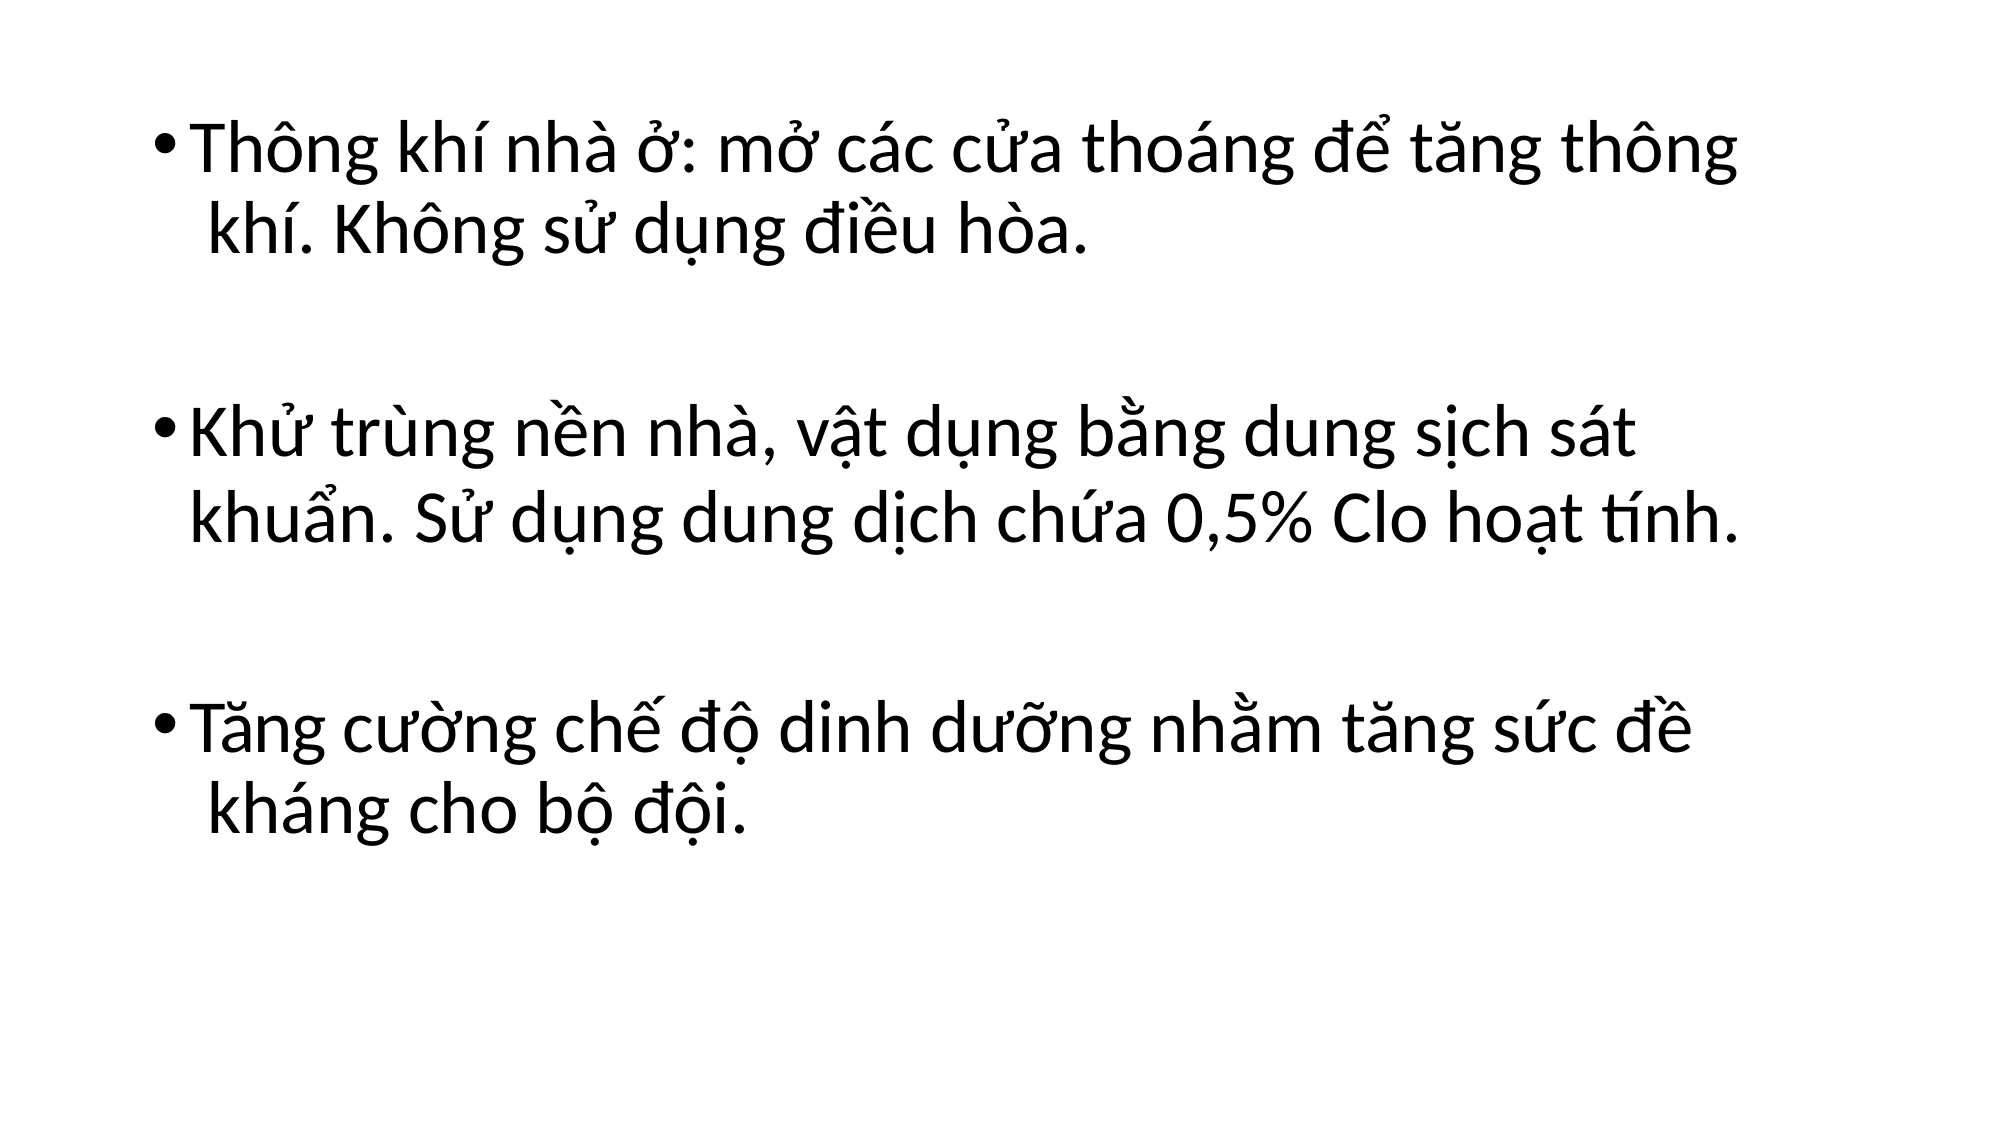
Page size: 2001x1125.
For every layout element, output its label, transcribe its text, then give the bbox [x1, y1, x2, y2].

text_box Thông khí nhà ở: mở các cửa thoáng để tăng thông khí. Không sử dụng điều hòa. Khử trùng nền nhà, vật dụng bằng dung sịch sát khuẩn. Sử dụng dung dịch chứa 0,5% Clo hoạt tính. Tăng cường chế độ dinh dưỡng nhằm tăng sức đề kháng cho bộ đội. [150, 94, 1743, 849]
